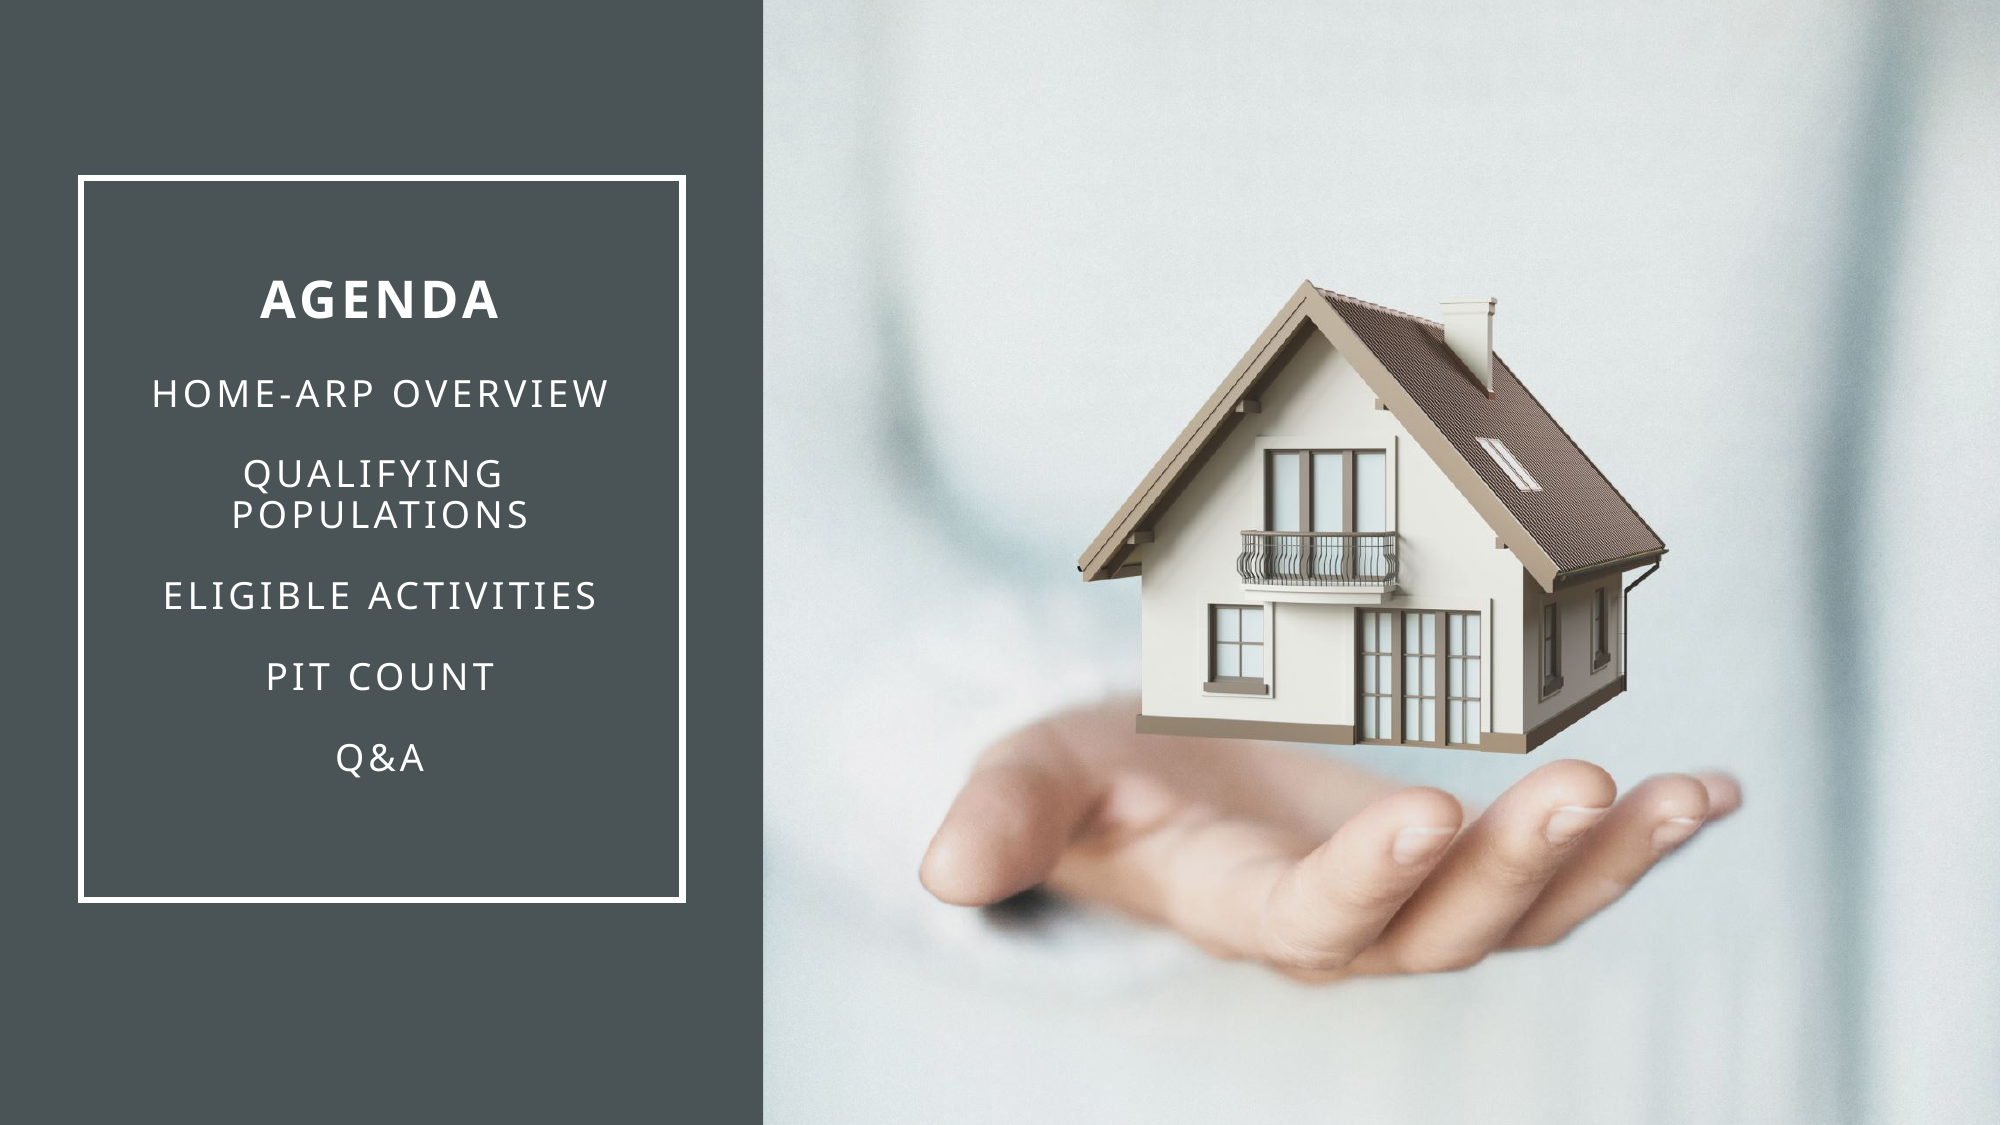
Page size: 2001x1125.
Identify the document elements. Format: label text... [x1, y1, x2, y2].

text_box [0, 0, 763, 1125]
picture [763, 0, 2000, 1125]
title AGENDA HOME-ARP OVERVIEW Qualifying Populations Eligible ActivitieS PIT COUNT q&a [78, 175, 686, 903]
